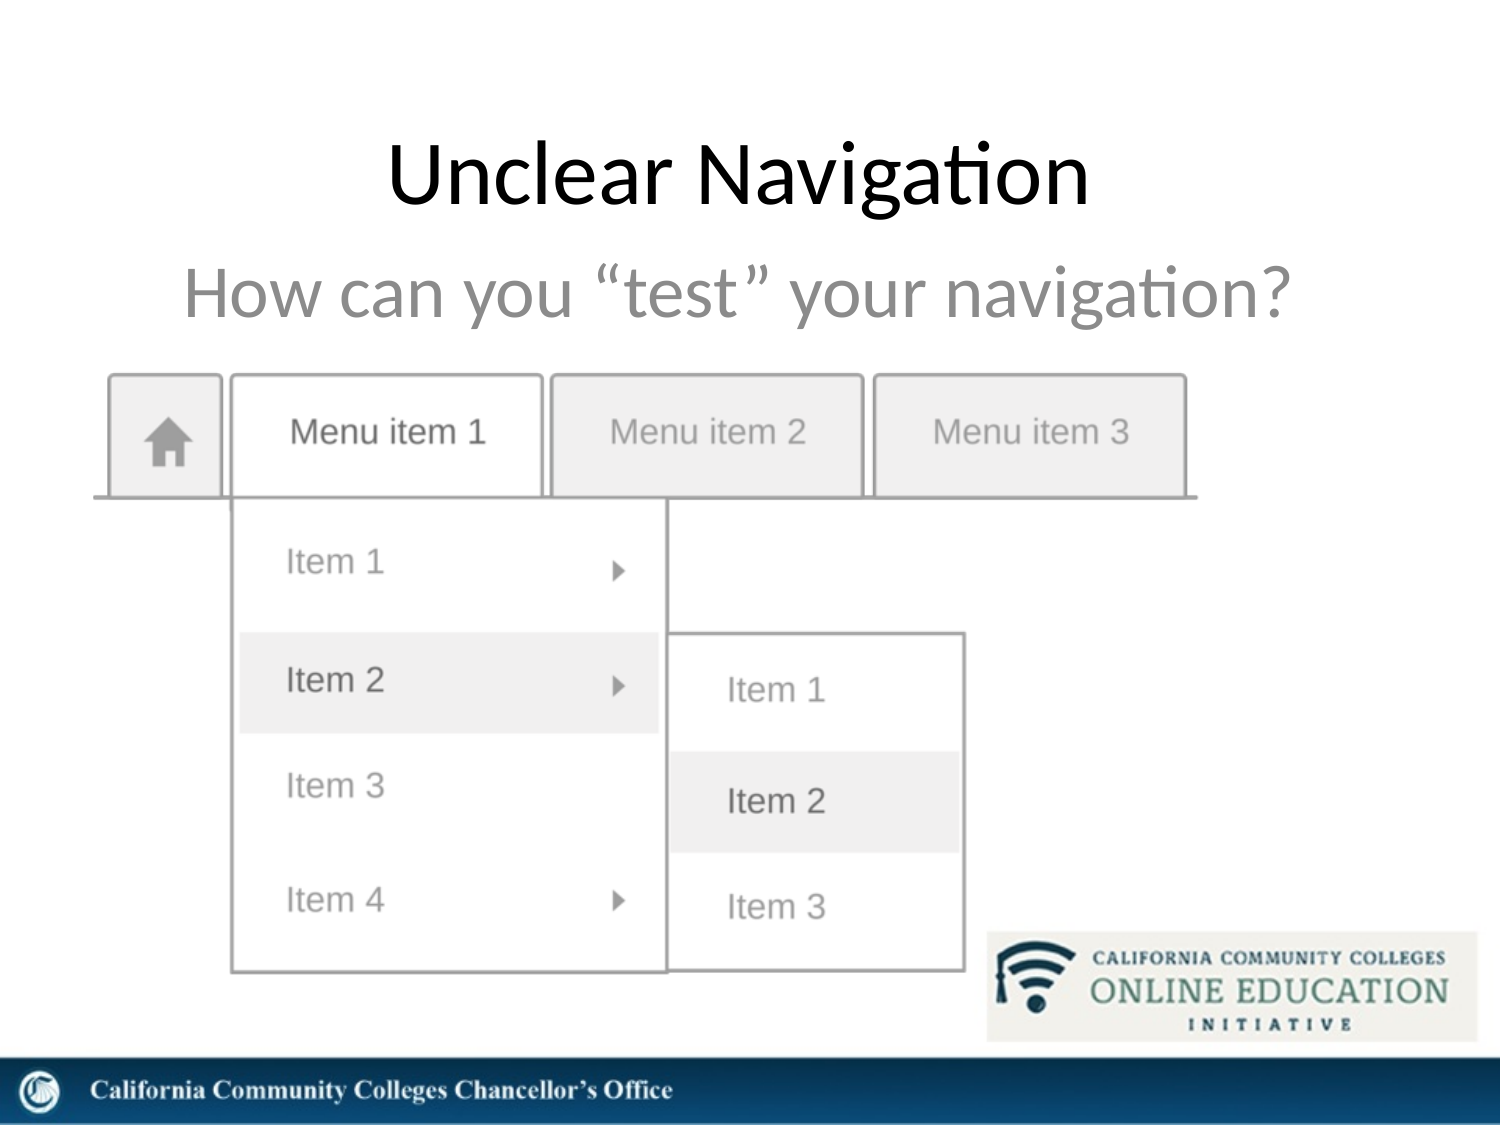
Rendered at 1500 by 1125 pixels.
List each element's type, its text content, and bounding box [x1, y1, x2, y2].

picture [0, 0, 1500, 1125]
title Unclear Navigation [357, 47, 1121, 235]
subtitle How can you “test” your navigation? [81, 235, 1397, 372]
